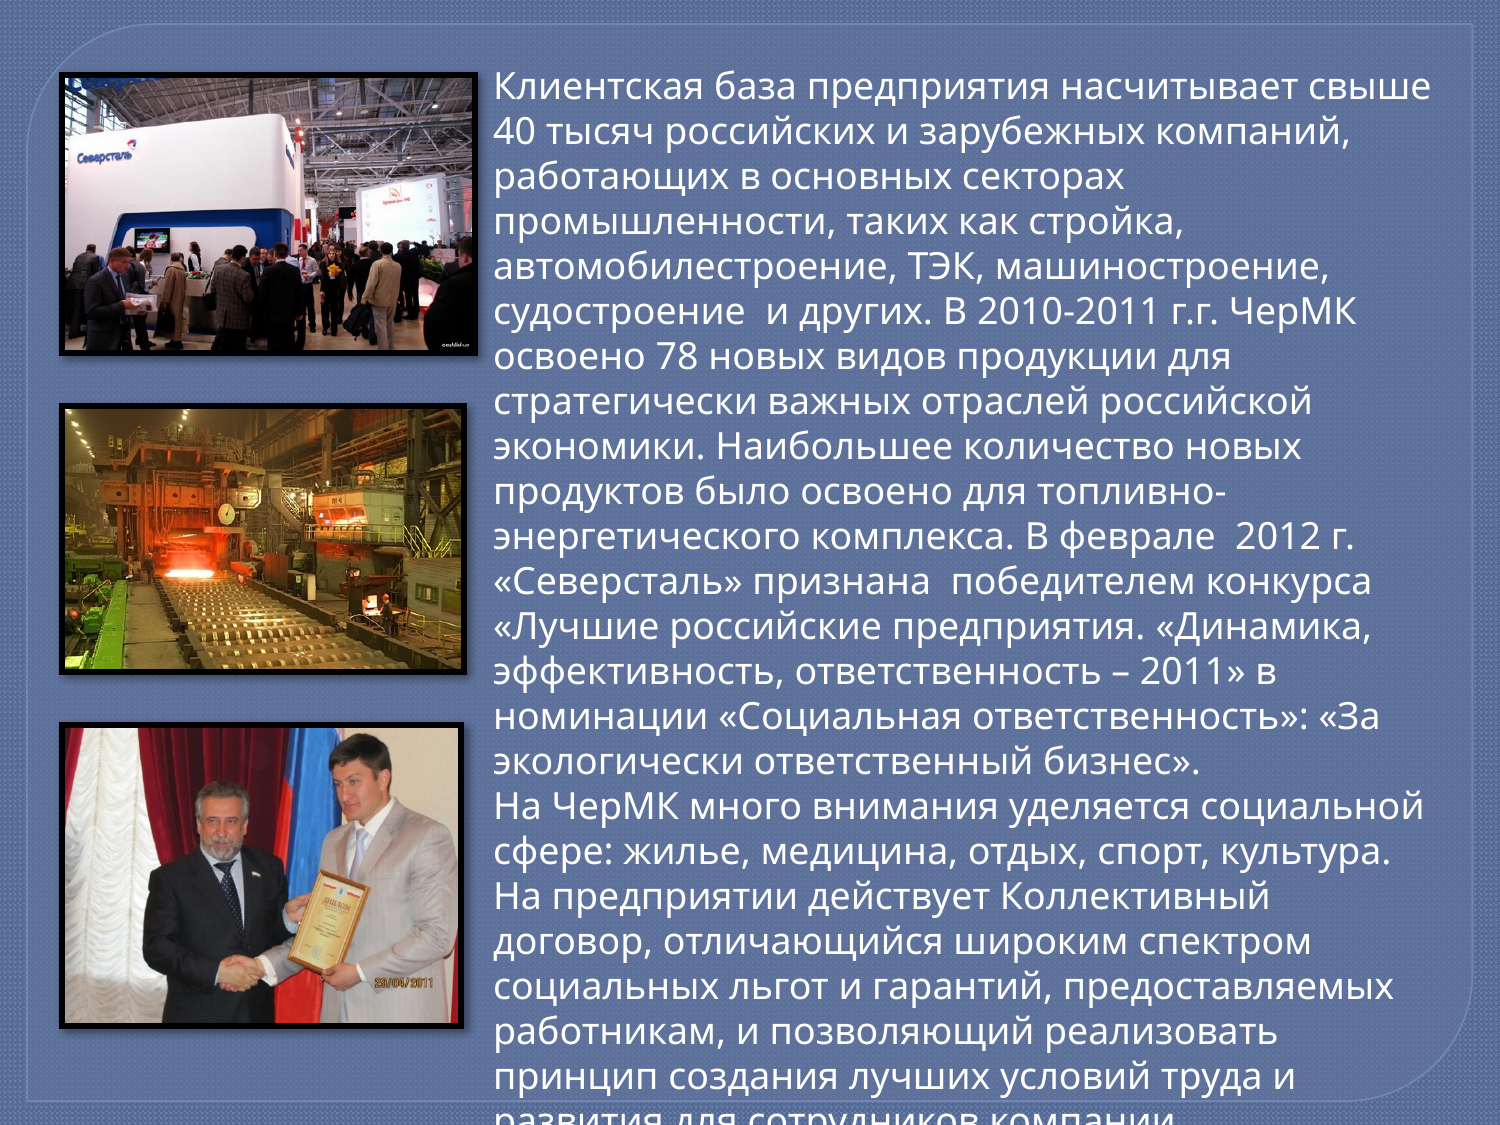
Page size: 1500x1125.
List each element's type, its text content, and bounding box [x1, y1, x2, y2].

picture [64, 77, 472, 351]
picture [64, 727, 459, 1024]
picture [64, 408, 461, 669]
text_box Клиентская база предприятия насчитывает свыше 40 тысяч российских и зарубежных компаний, работающих в основных секторах промышленности, таких как стройка, автомобилестроение, ТЭК, машиностроение, судостроение и других. В 2010-2011 г.г. ЧерМК освоено 78 новых видов продукции для стратегически важных отраслей российской экономики. Наибольшее количество новых продуктов было освоено для топливно-энергетического комплекса. В феврале 2012 г. «Северсталь» признана победителем конкурса «Лучшие российские предприятия. «Динамика, эффективность, ответственность – 2011» в номинации «Социальная ответственность»: «За экологически ответственный бизнес». На ЧерМК много внимания уделяется социальной сфере: жилье, медицина, отдых, спорт, культура. На предприятии действует Коллективный договор, отличающийся широким спектром социальных льгот и гарантий, предоставляемых работникам, и позволяющий реализовать принцип создания лучших условий труда и развития для сотрудников компании. [478, 54, 1456, 1125]
